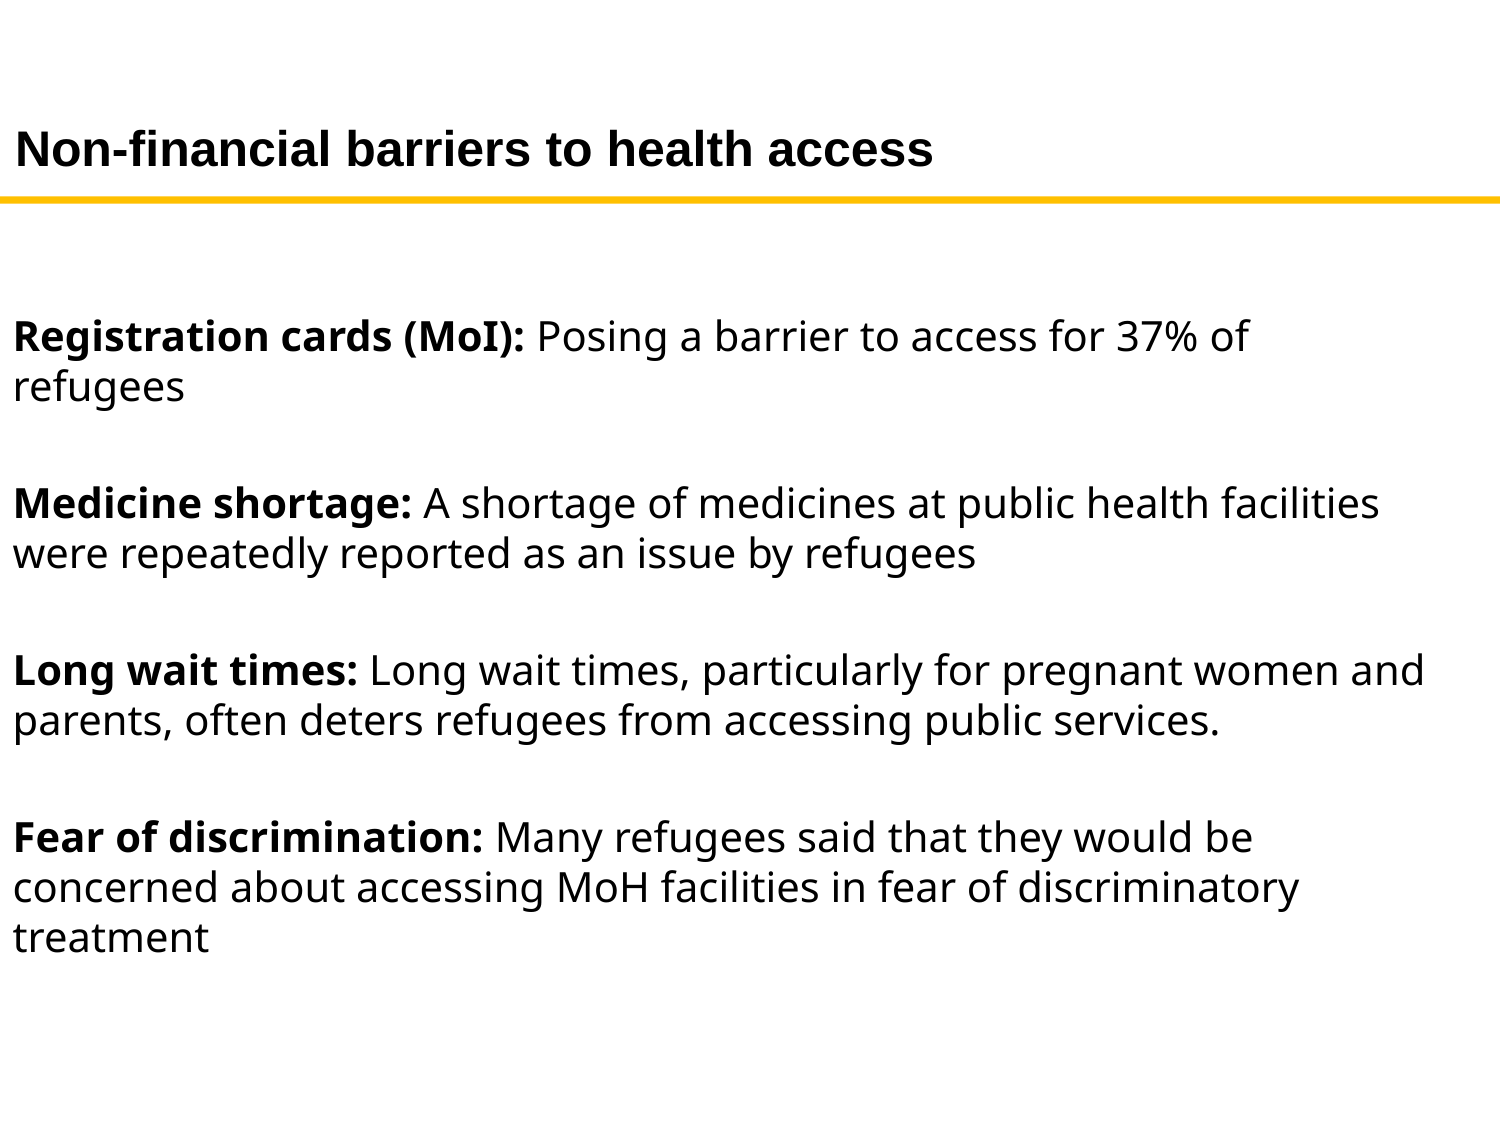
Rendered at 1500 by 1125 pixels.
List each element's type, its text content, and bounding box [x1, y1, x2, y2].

list Registration cards (MoI): Posing a barrier to access for 37% of refugees Medicine shortage: A shortage of medicines at public health facilities were repeatedly reported as an issue by refugees Long wait times: Long wait times, particularly for pregnant women and parents, often deters refugees from accessing public services. Fear of discrimination: Many refugees said that they would be concerned about accessing MoH facilities in fear of discriminatory treatment [0, 302, 1448, 1012]
title Non-financial barriers to health access [0, 30, 1123, 185]
